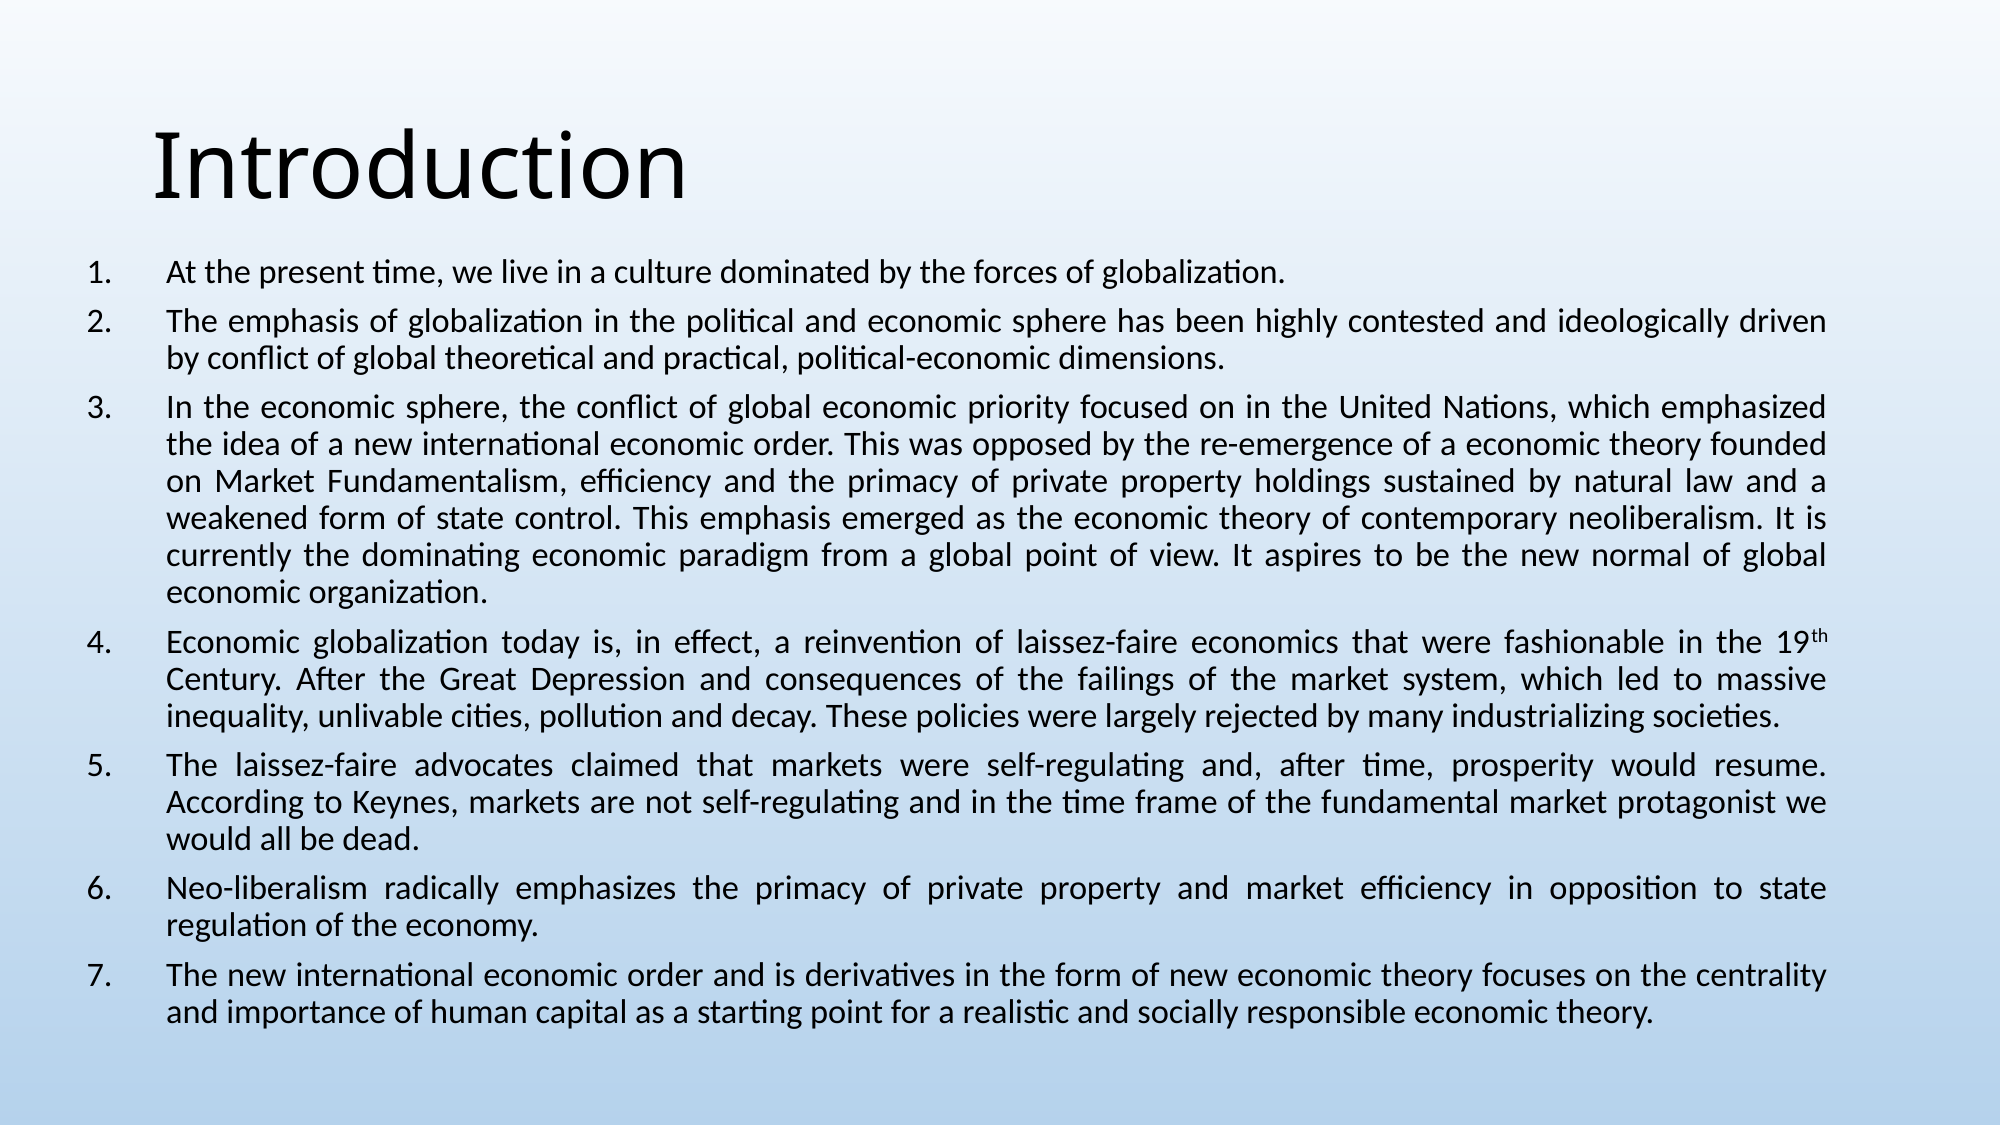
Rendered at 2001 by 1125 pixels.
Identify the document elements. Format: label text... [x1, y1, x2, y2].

title Introduction [137, 59, 1863, 278]
list At the present time, we live in a culture dominated by the forces of globalization. The emphasis of globalization in the political and economic sphere has been highly contested and ideologically driven by conflict of global theoretical and practical, political-economic dimensions. In the economic sphere, the conflict of global economic priority focused on in the United Nations, which emphasized the idea of a new international economic order. This was opposed by the re-emergence of a economic theory founded on Market Fundamentalism, efficiency and the primacy of private property holdings sustained by natural law and a weakened form of state control. This emphasis emerged as the economic theory of contemporary neoliberalism. It is currently the dominating economic paradigm from a global point of view. It aspires to be the new normal of global economic organization. Economic globalization today is, in effect, a reinvention of laissez-faire economics that were fashionable in the 19th Century. After the Great Depression and consequences of the failings of the market system, which led to massive inequality, unlivable cities, pollution and decay. These policies were largely rejected by many industrializing societies. The laissez-faire advocates claimed that markets were self-regulating and, after time, prosperity would resume. According to Keynes, markets are not self-regulating and in the time frame of the fundamental market protagonist we would all be dead. Neo-liberalism radically emphasizes the primacy of private property and market efficiency in opposition to state regulation of the economy. The new international economic order and is derivatives in the form of new economic theory focuses on the centrality and importance of human capital as a starting point for a realistic and socially responsible economic theory. [71, 245, 1844, 1062]
